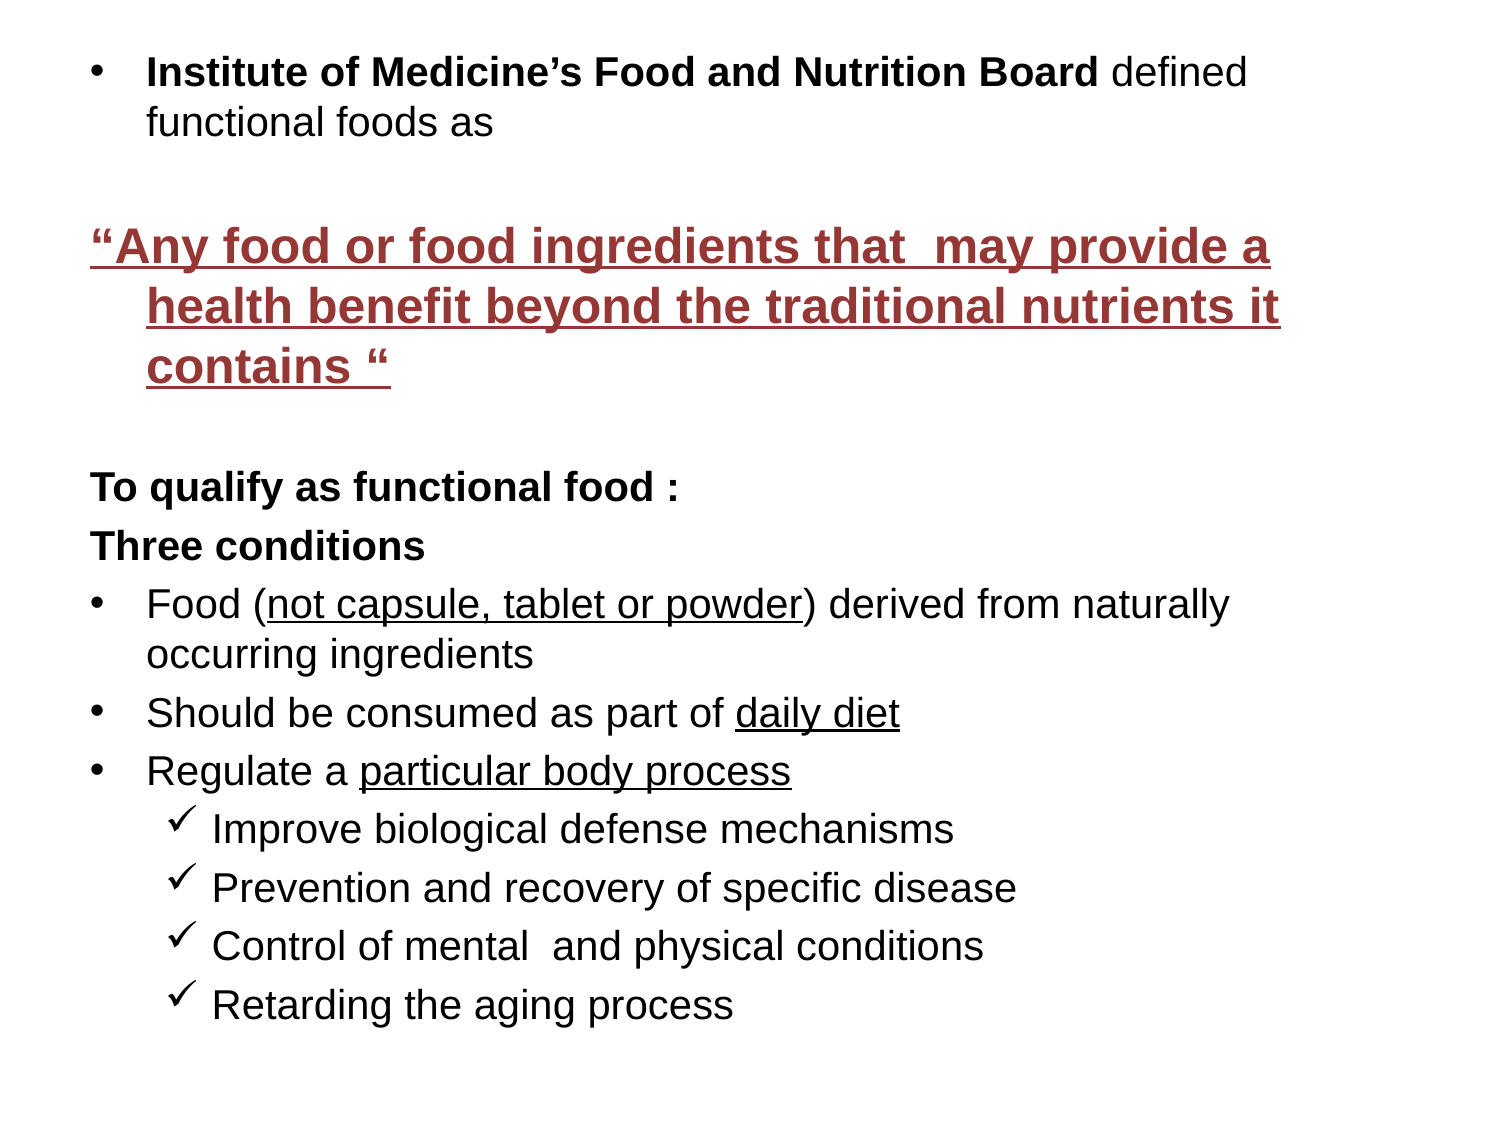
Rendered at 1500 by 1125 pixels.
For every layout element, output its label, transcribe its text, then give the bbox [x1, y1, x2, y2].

text_box Institute of Medicine’s Food and Nutrition Board defined functional foods as “Any food or food ingredients that may provide a health benefit beyond the traditional nutrients it contains “ To qualify as functional food : Three conditions Food (not capsule, tablet or powder) derived from naturally occurring ingredients Should be consumed as part of daily diet Regulate a particular body process Improve biological defense mechanisms Prevention and recovery of specific disease Control of mental and physical conditions Retarding the aging process [74, 37, 1425, 1075]
